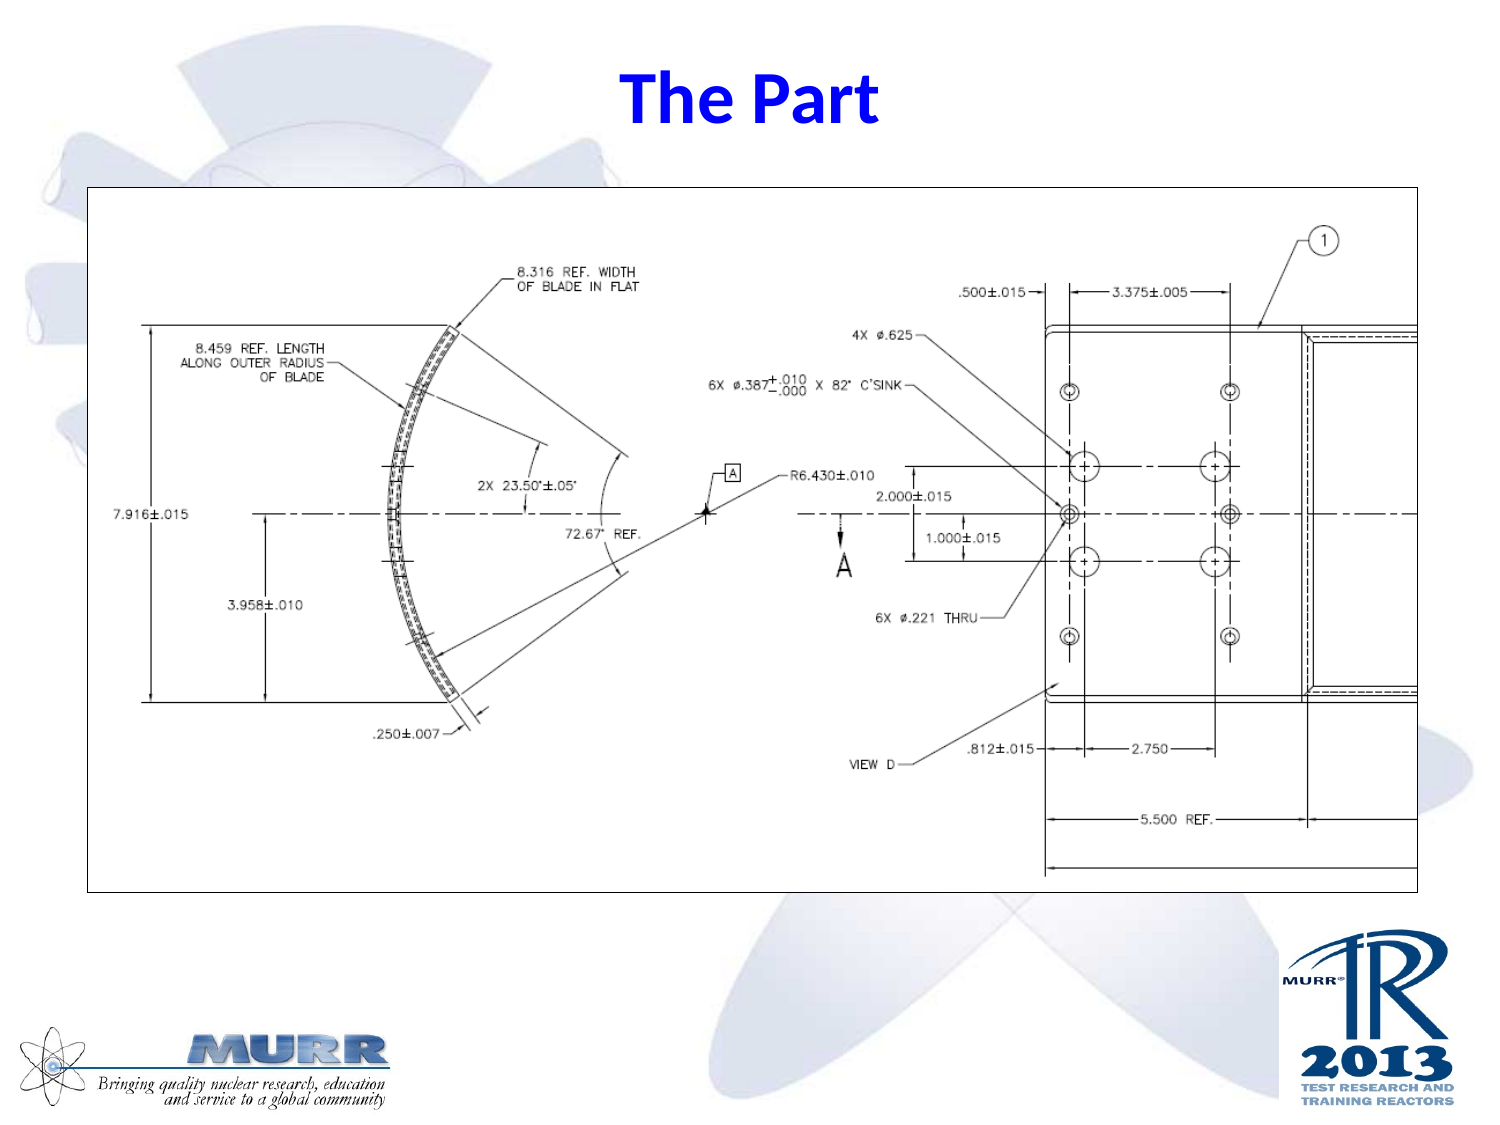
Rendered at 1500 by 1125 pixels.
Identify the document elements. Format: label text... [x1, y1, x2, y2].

text_box [24, 188, 1475, 1100]
picture [87, 187, 1419, 893]
picture [1279, 927, 1461, 1116]
title The Part [0, 0, 1500, 188]
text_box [0, 1021, 400, 1125]
